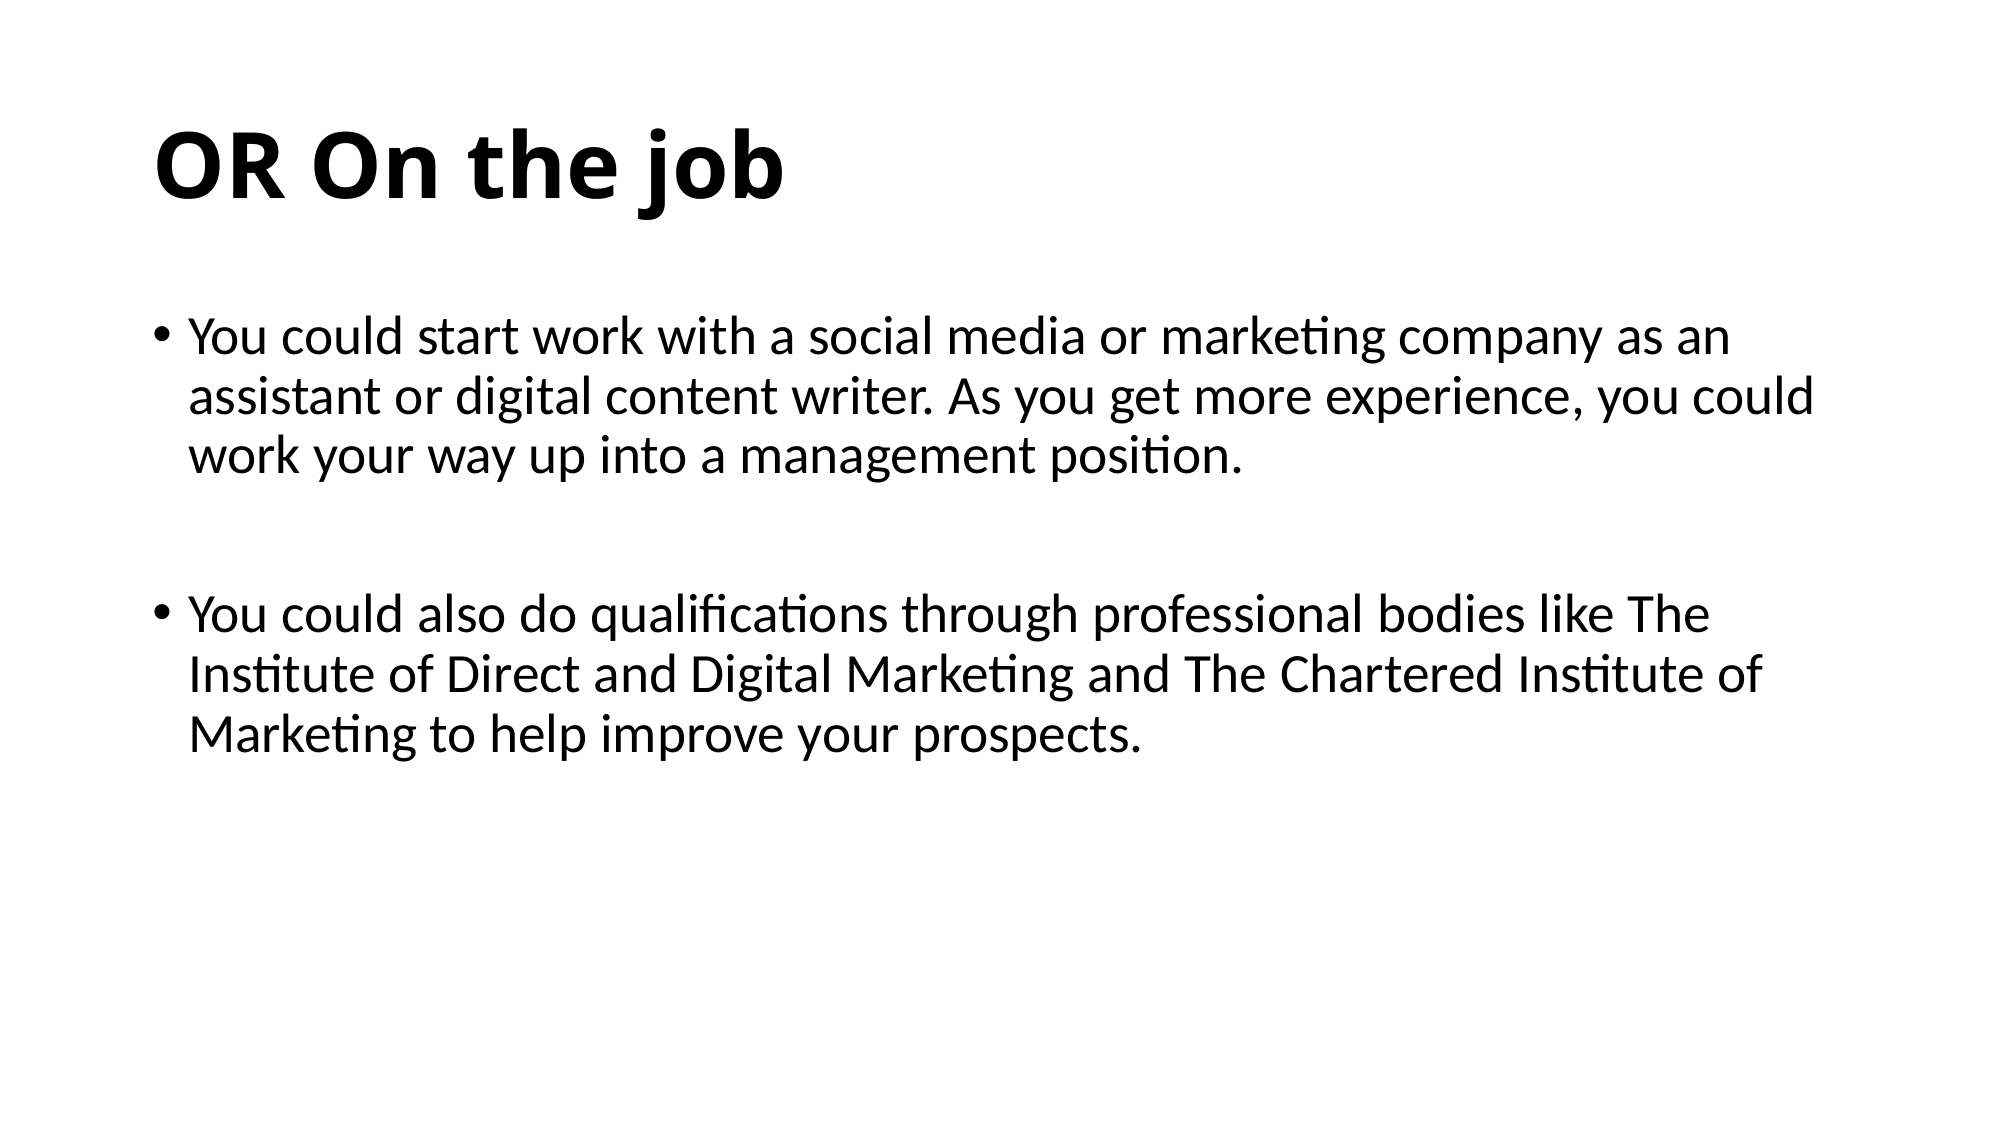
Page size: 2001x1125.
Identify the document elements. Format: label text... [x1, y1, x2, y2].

list You could start work with a social media or marketing company as an assistant or digital content writer. As you get more experience, you could work your way up into a management position. You could also do qualifications through professional bodies like The Institute of Direct and Digital Marketing and The Chartered Institute of Marketing to help improve your prospects. [137, 299, 1863, 776]
title OR On the job [137, 59, 1863, 278]
